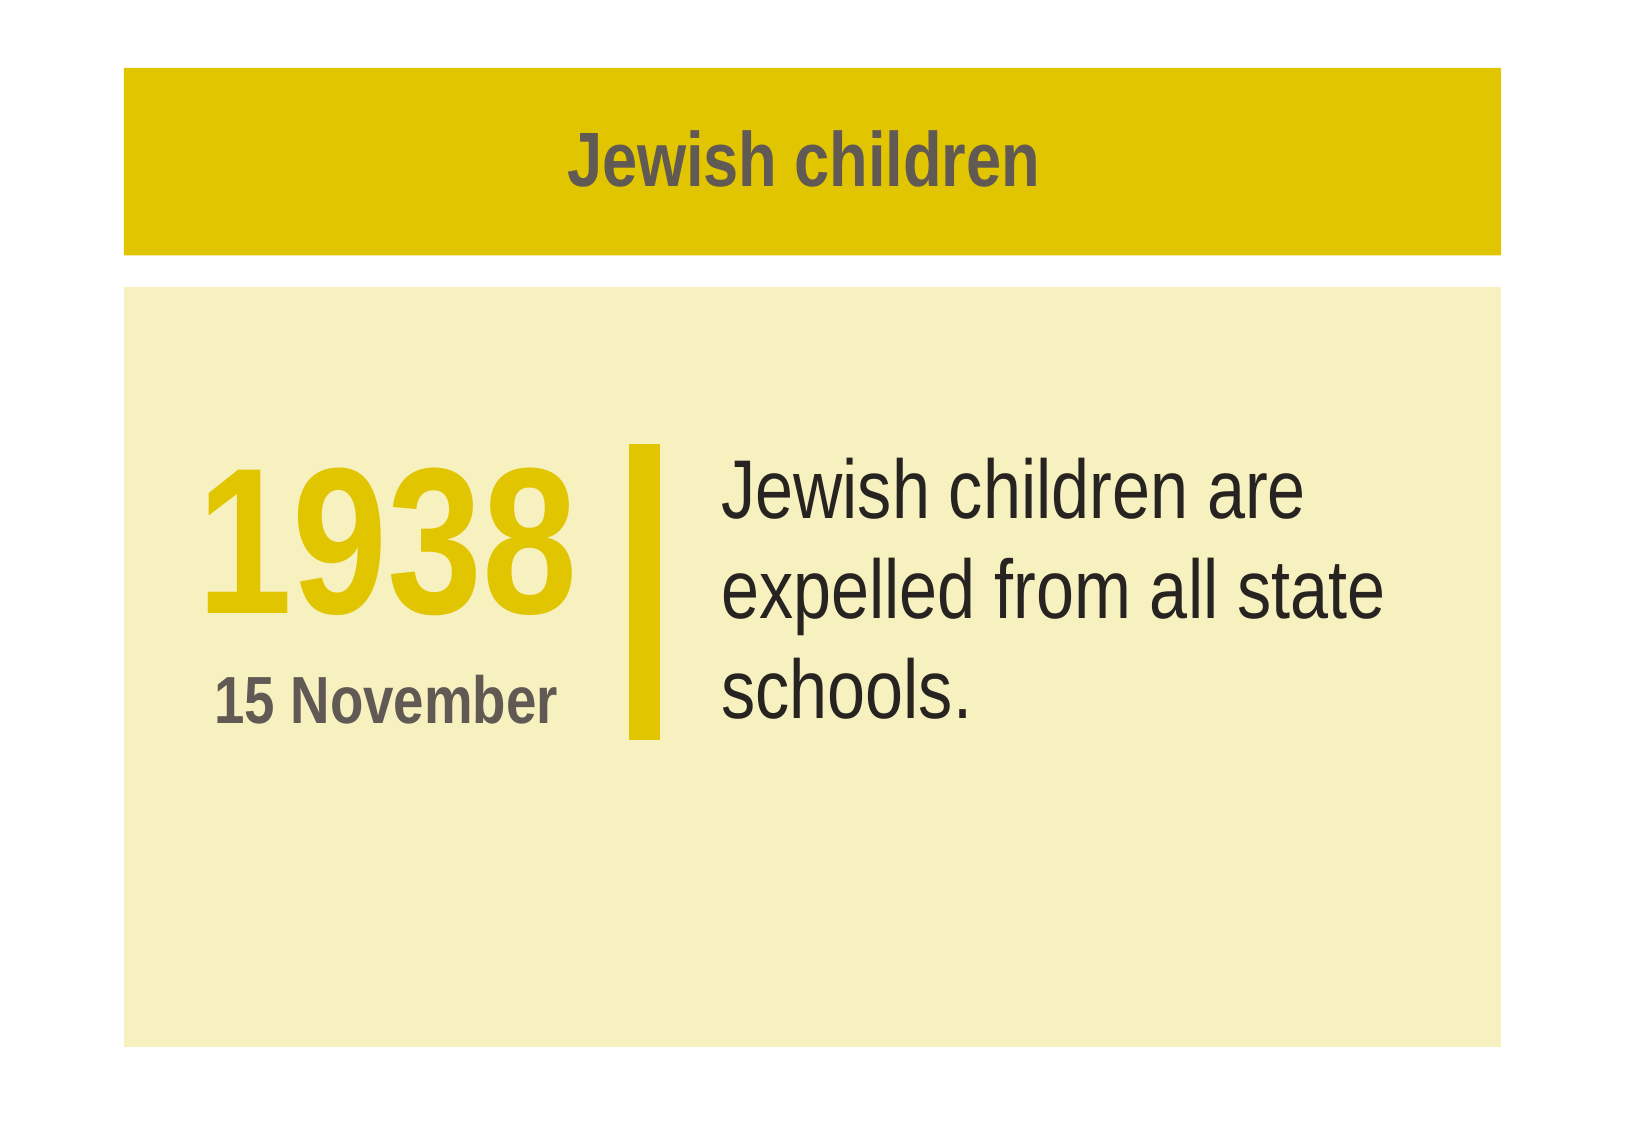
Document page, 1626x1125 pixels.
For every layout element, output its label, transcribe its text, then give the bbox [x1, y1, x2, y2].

title Jewish children [123, 67, 1502, 256]
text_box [182, 444, 1451, 740]
